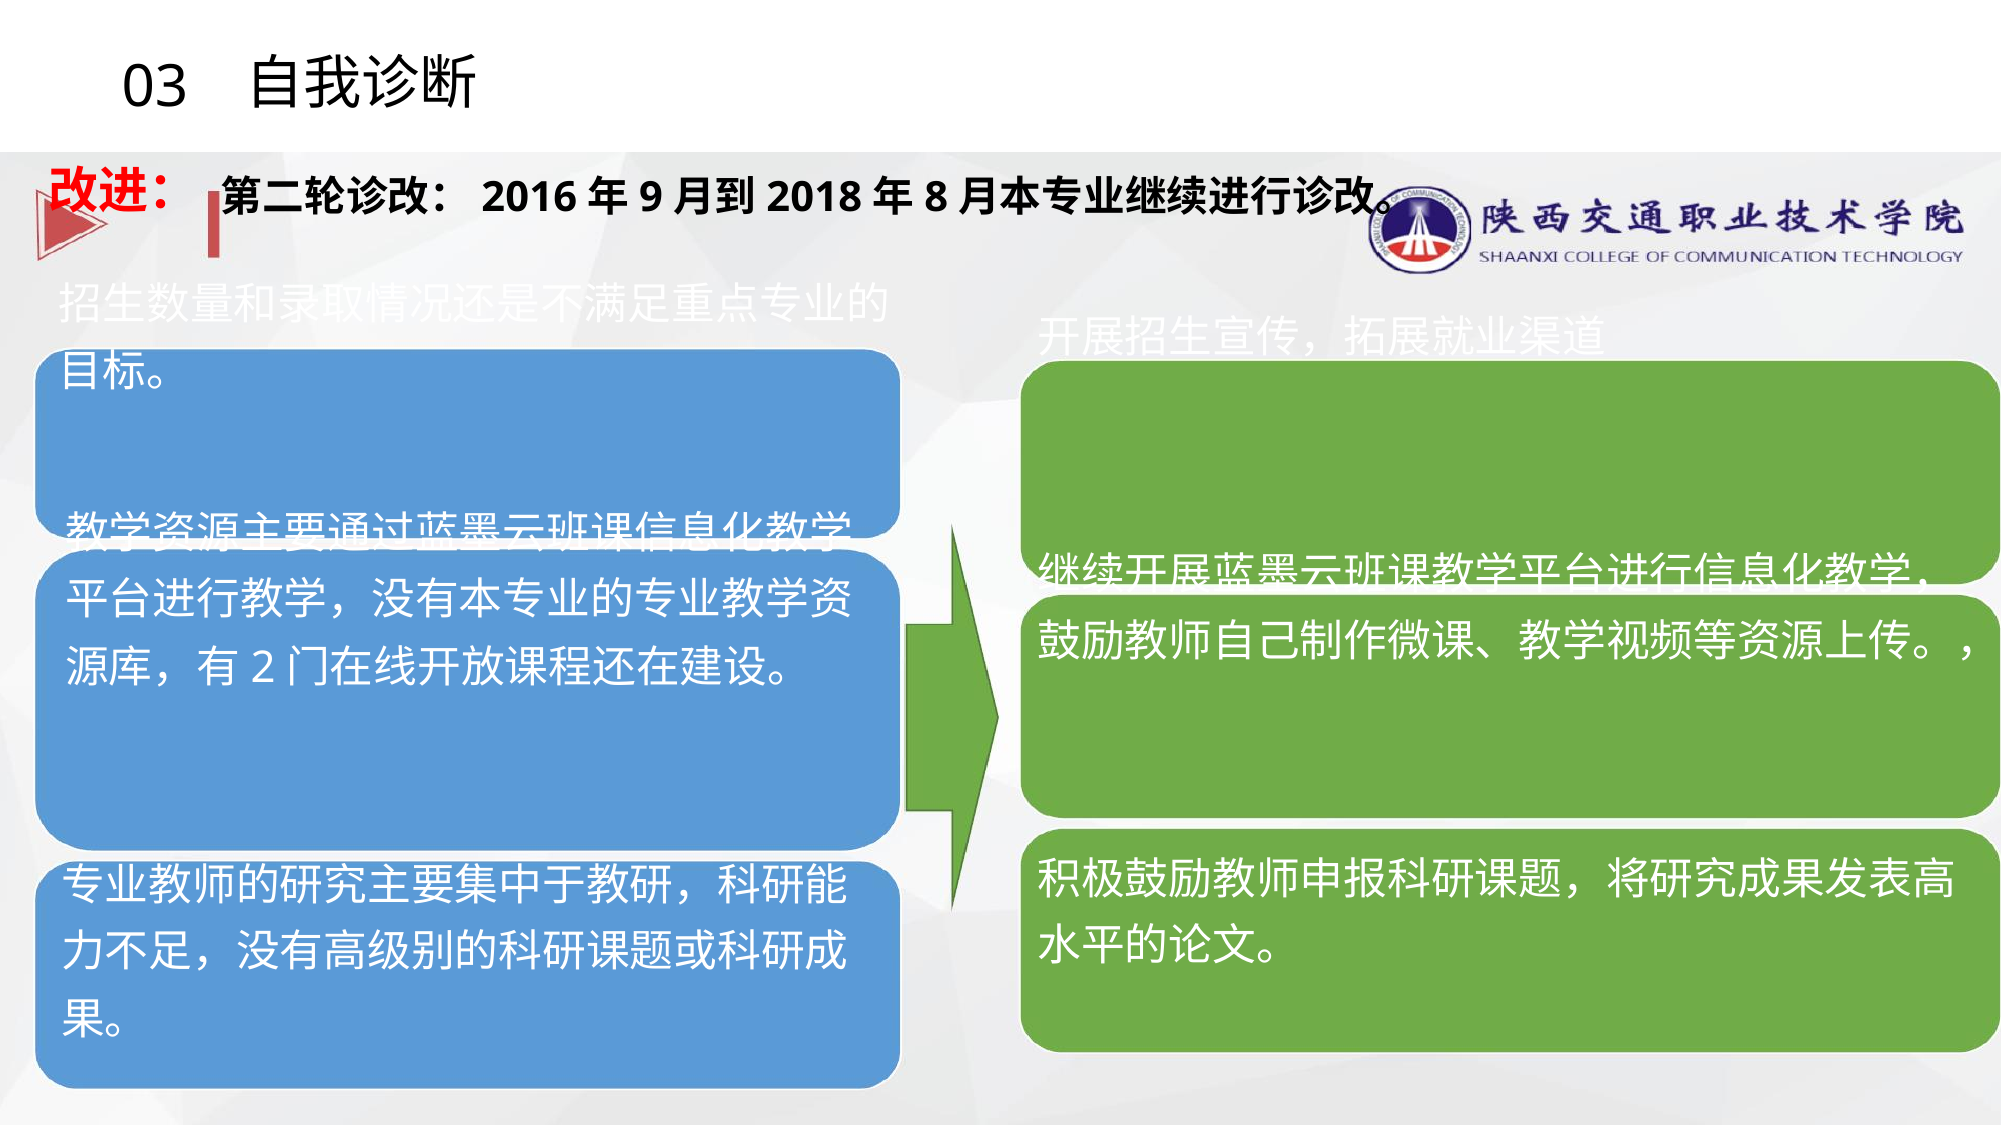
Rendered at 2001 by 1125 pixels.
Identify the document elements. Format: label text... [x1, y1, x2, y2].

text_box 开展招生宣传，拓展就业渠道 [1037, 303, 2000, 362]
text_box 招生数量和录取情况还是不满足重点专业的 目标。 [58, 270, 965, 396]
text_box 教学资源主要通过蓝墨云班课信息化教学 平台进行教学，没有本专业的专业教学资 源库，有2门在线开放课程还在建设。 [65, 499, 971, 692]
text_box 第二轮诊改：2016年9月到2018年8月本专业继续进行诊改。 [220, 164, 1526, 220]
text_box 专业教师的研究主要集中于教研，科研能 力不足，没有高级别的科研课题或科研成 果。 [61, 851, 967, 1044]
text_box 改进： [48, 152, 274, 219]
text_box 自我诊断 [244, 57, 566, 116]
text_box 03 [121, 53, 260, 119]
text_box 继续开展蓝墨云班课教学平台进行信息化教学， 鼓励教师自己制作微课、教学视频等资源上传。， [1037, 540, 2000, 666]
text_box 积极鼓励教师申报科研课题，将研究成果发表高 水平的论文。 [1037, 845, 2000, 970]
text_box [0, 152, 2000, 1125]
